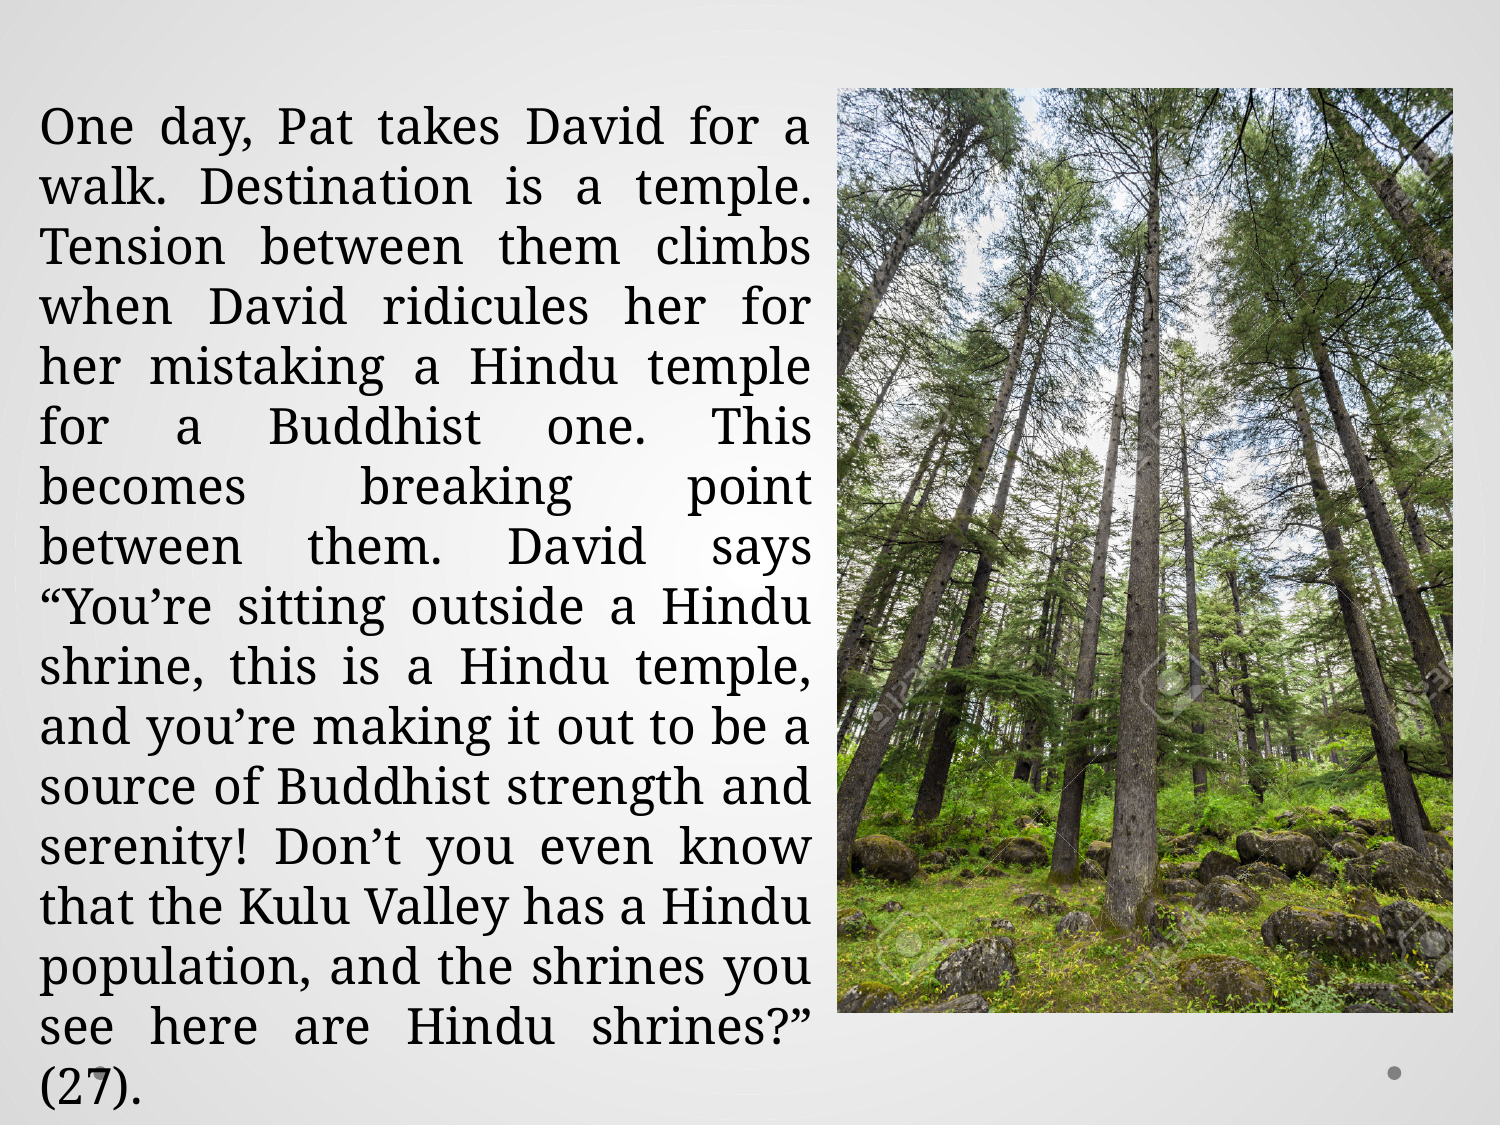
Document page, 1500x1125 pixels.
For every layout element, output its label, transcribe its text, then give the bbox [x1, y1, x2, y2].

text_box One day, Pat takes David for a walk. Destination is a temple. Tension between them climbs when David ridicules her for her mistaking a Hindu temple for a Buddhist one. This becomes breaking point between them. David says “You’re sitting outside a Hindu shrine, this is a Hindu temple, and you’re making it out to be a source of Buddhist strength and serenity! Don’t you even know that the Kulu Valley has a Hindu population, and the shrines you see here are Hindu shrines?” (27). [24, 87, 828, 1123]
picture [837, 88, 1454, 1013]
